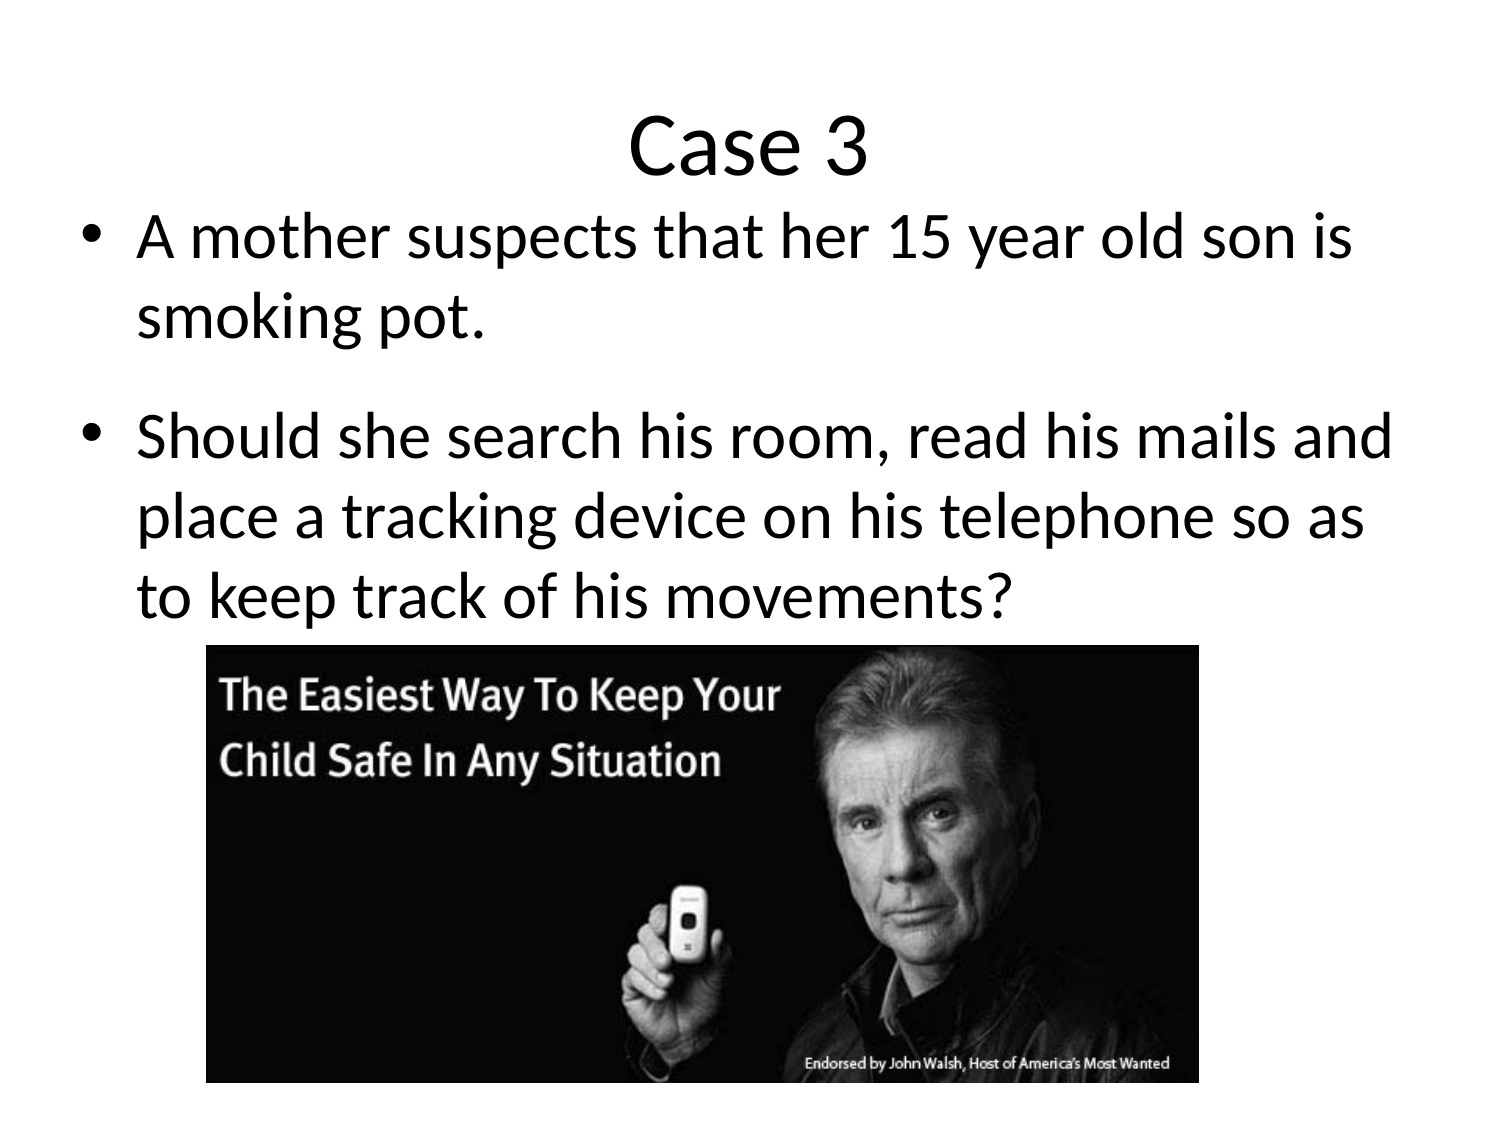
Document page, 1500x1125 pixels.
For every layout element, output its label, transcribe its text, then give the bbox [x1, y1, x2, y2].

title Case 3 [75, 45, 1425, 233]
picture [206, 644, 1200, 1083]
list A mother suspects that her 15 year old son is smoking pot. Should she search his room, read his mails and place a tracking device on his telephone so as to keep track of his movements? [64, 184, 1415, 927]
